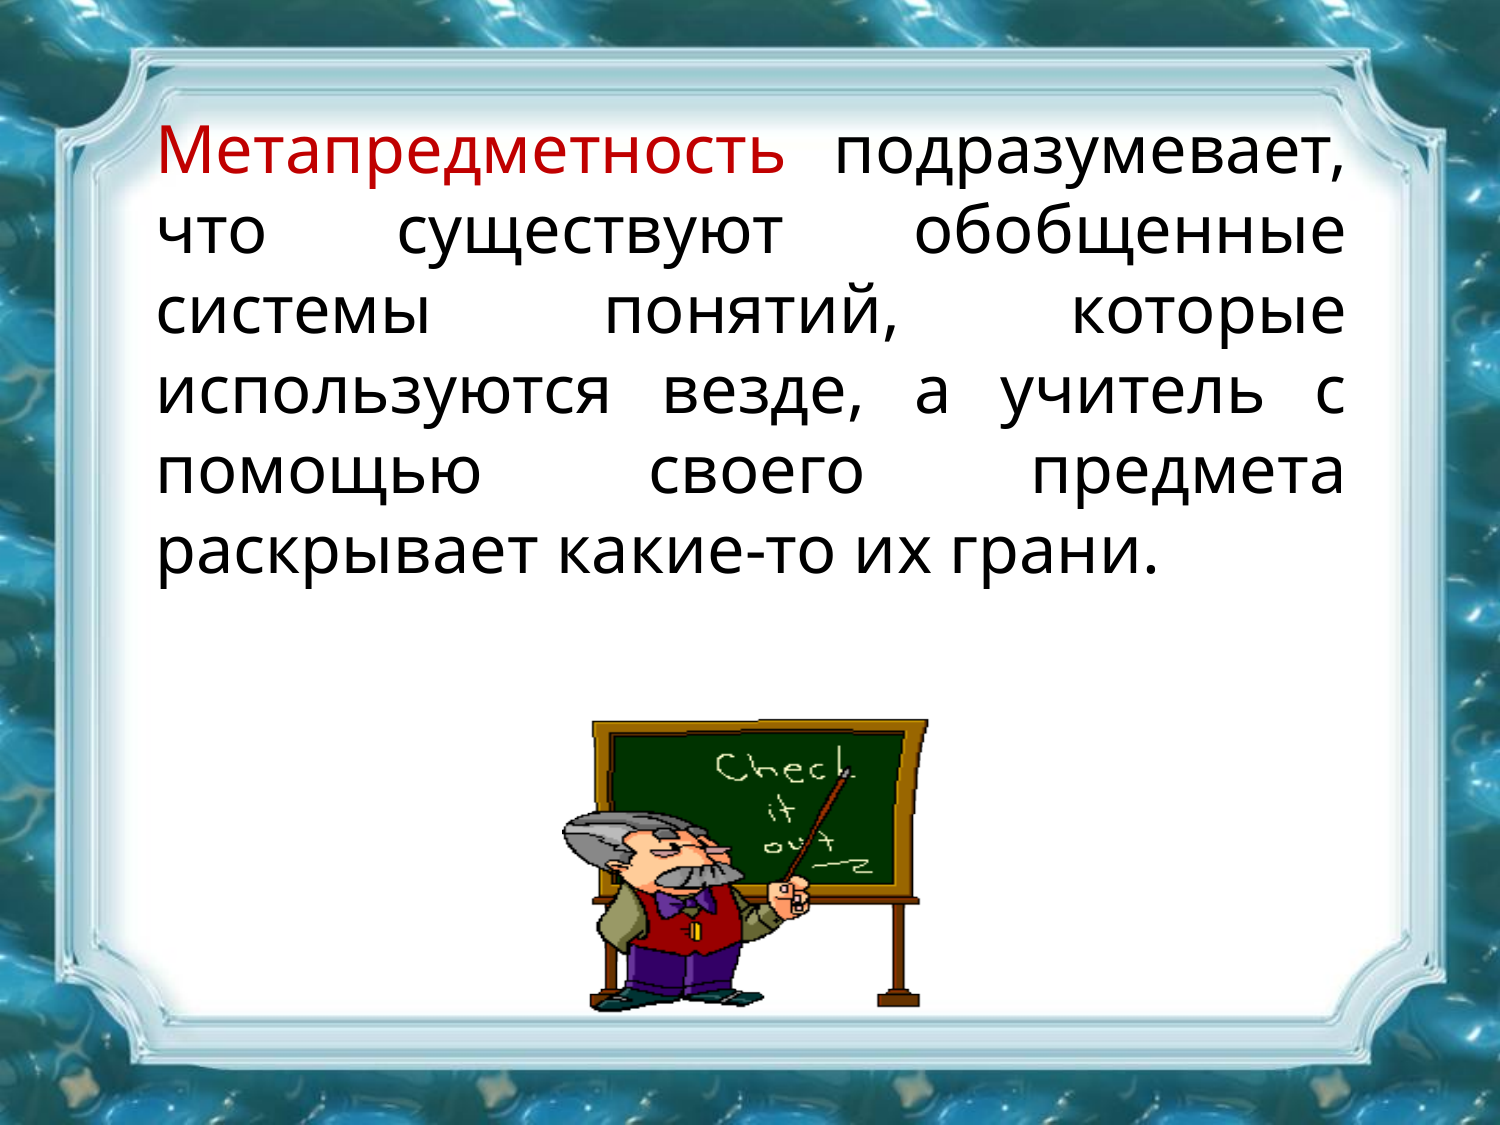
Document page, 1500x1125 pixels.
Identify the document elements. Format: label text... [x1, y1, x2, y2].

text_box Метапредметность подразумевает, что существуют обобщенные системы понятий, которые используются везде, а учитель с помощью своего предмета раскрывает какие-то их грани. [140, 99, 1363, 595]
picture [0, 0, 1500, 1125]
